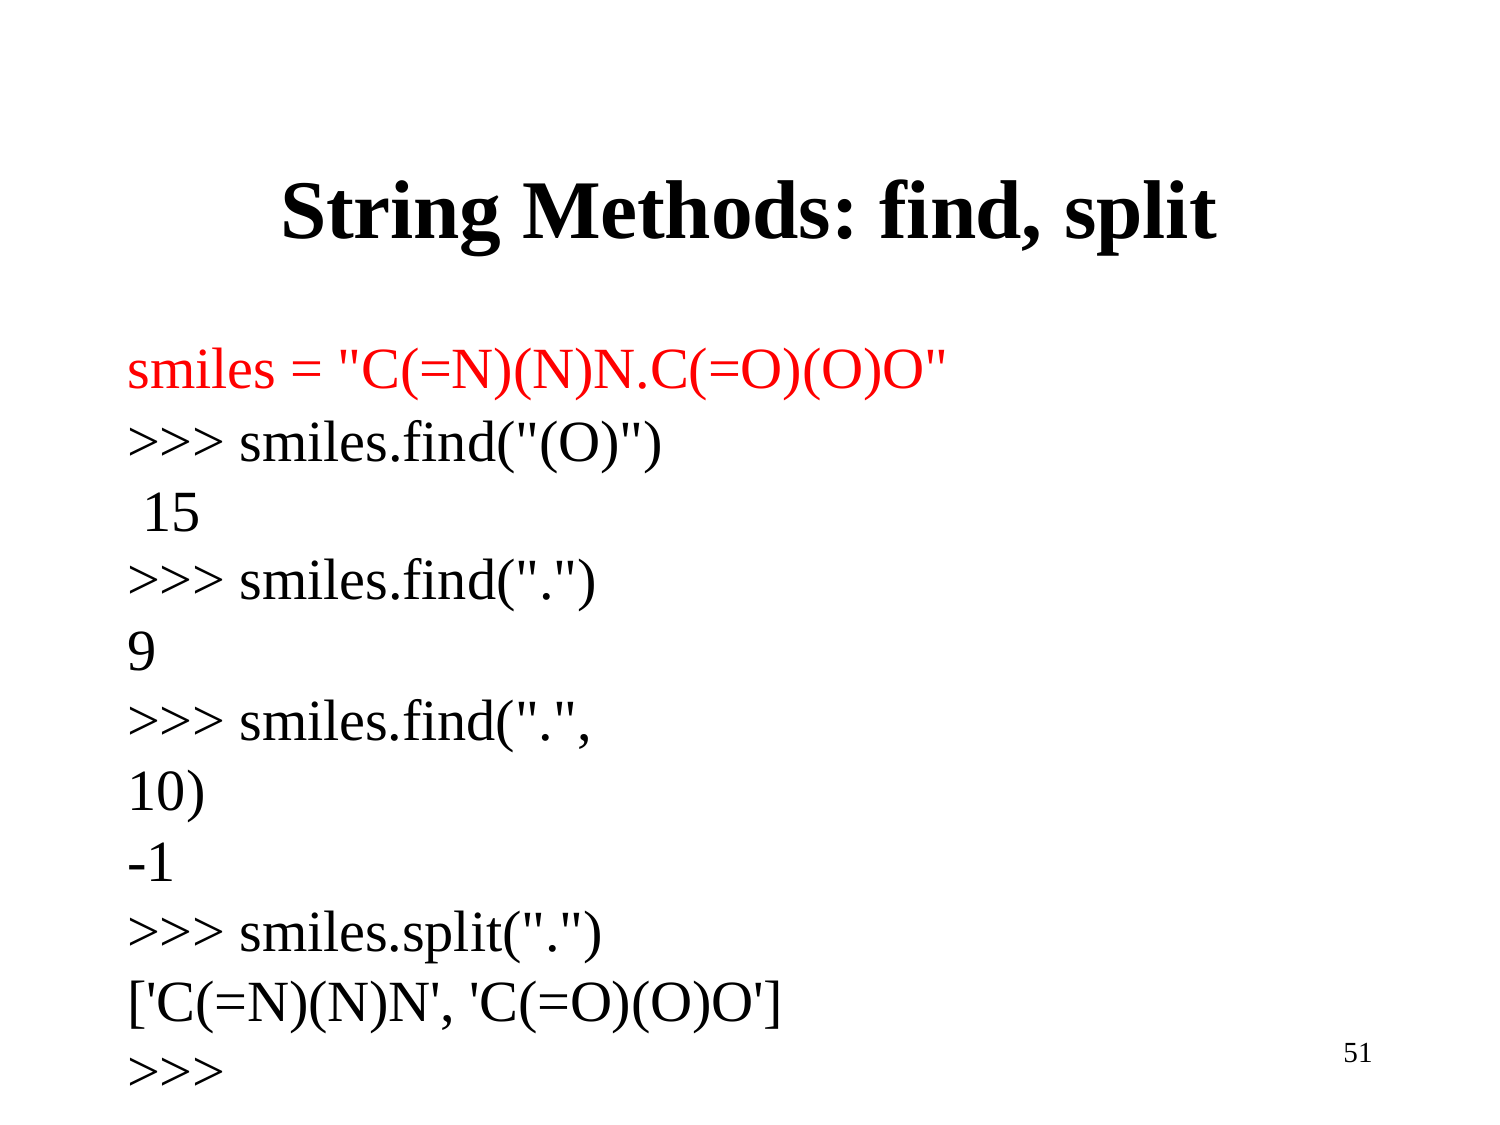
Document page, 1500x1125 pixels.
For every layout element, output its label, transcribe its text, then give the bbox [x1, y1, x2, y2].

slide_number 51 [1337, 1033, 1379, 1125]
text_box smiles = "C(=N)(N)N.C(=O)(O)O" >>> smiles.find("(O)") 15 >>> smiles.find(".") 9 >>> smiles.find(".", 10) -1 >>> smiles.split(".") ['C(=N)(N)N', 'C(=O)(O)O'] >>> [125, 327, 953, 1104]
title String Methods: find, split [278, 153, 1221, 344]
